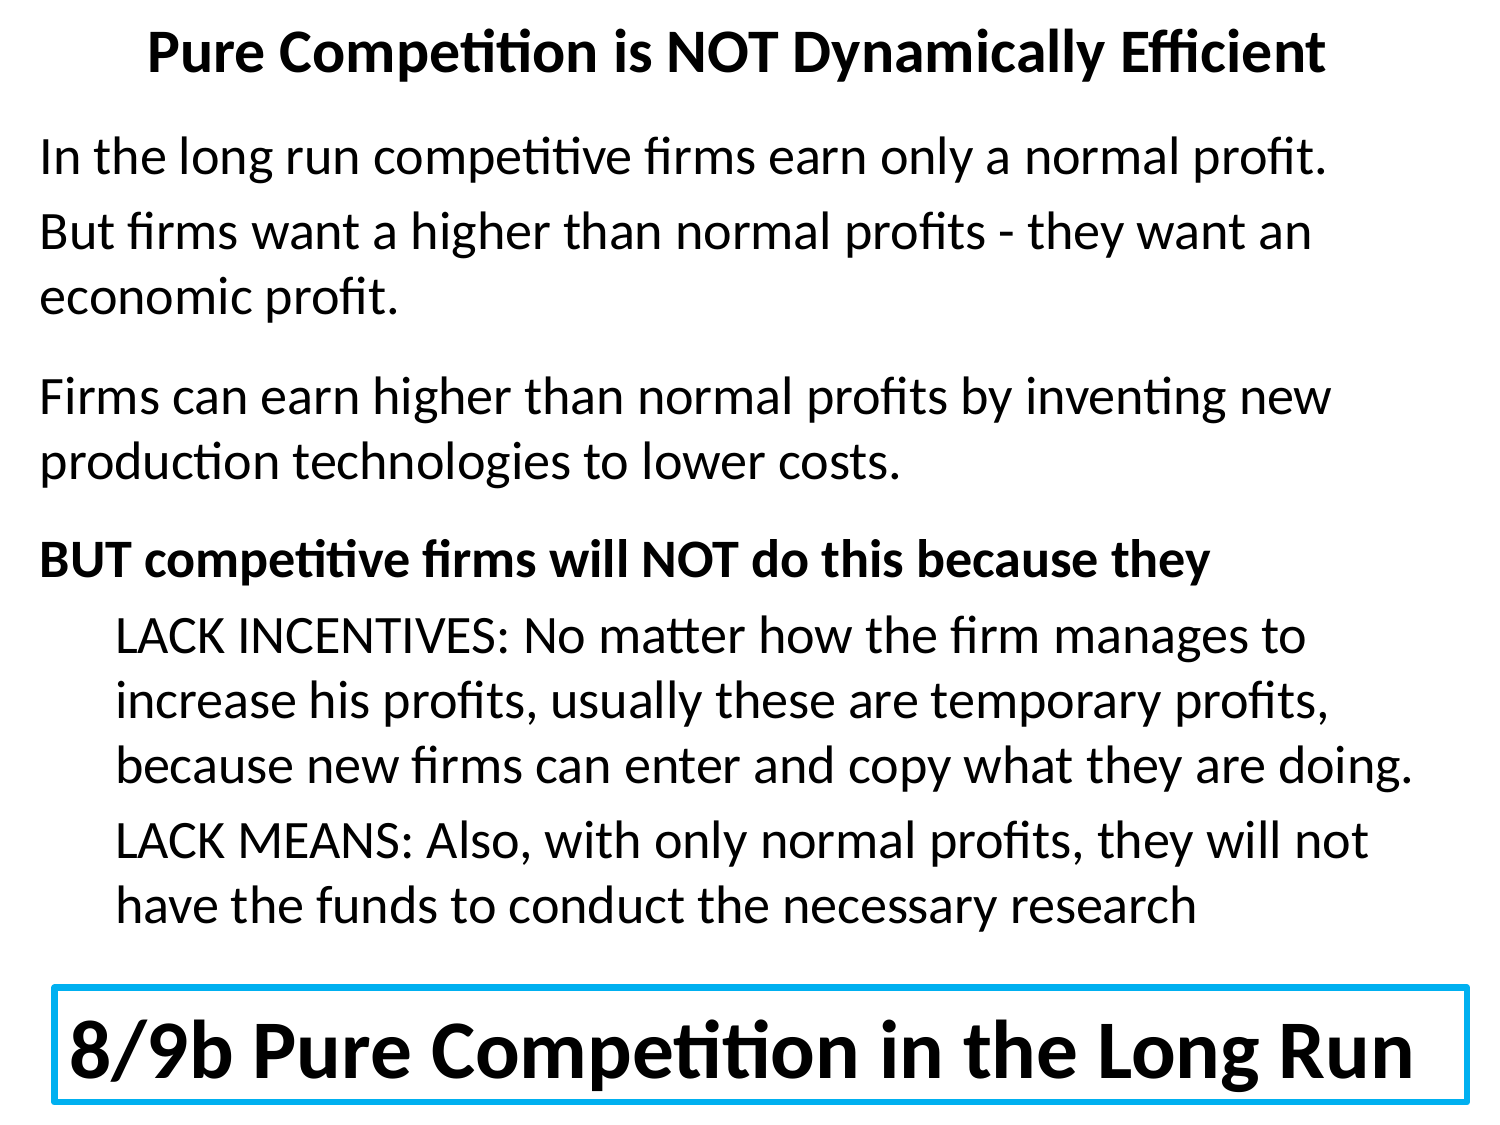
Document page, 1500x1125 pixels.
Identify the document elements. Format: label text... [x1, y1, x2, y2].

text_box 8/9b Pure Competition in the Long Run [54, 987, 1467, 1103]
list Pure Competition is NOT Dynamically Efficient In the long run competitive firms earn only a normal profit. But firms want a higher than normal profits - they want an economic profit. Firms can earn higher than normal profits by inventing new production technologies to lower costs. BUT competitive firms will NOT do this because they LACK INCENTIVES: No matter how the firm manages to increase his profits, usually these are temporary profits, because new firms can enter and copy what they are doing. LACK MEANS: Also, with only normal profits, they will not have the funds to conduct the necessary research [24, 3, 1450, 963]
